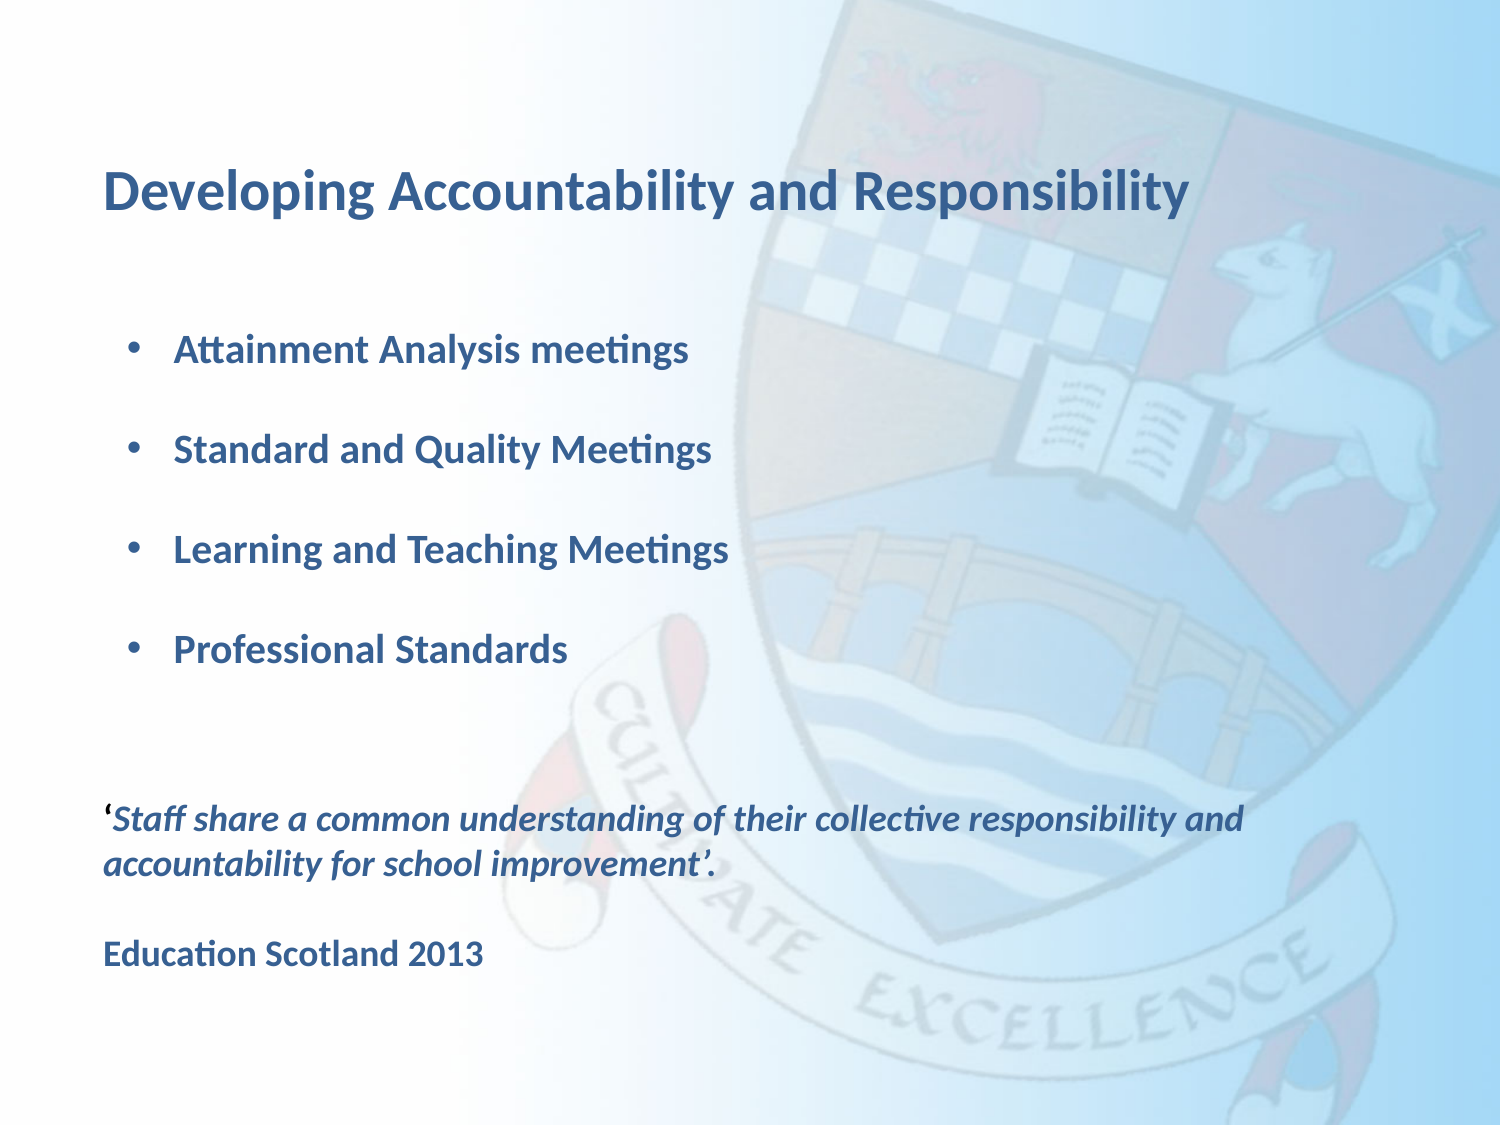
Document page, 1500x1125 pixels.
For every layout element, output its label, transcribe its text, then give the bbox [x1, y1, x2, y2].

picture [0, 0, 1500, 1125]
text_box Developing Accountability and Responsibility [88, 144, 1436, 230]
text_box ‘Staff share a common understanding of their collective responsibility and accountability for school improvement’. Education Scotland 2013 [88, 786, 1388, 982]
text_box Attainment Analysis meetings Standard and Quality Meetings Learning and Teaching Meetings Professional Standards [112, 314, 1270, 680]
